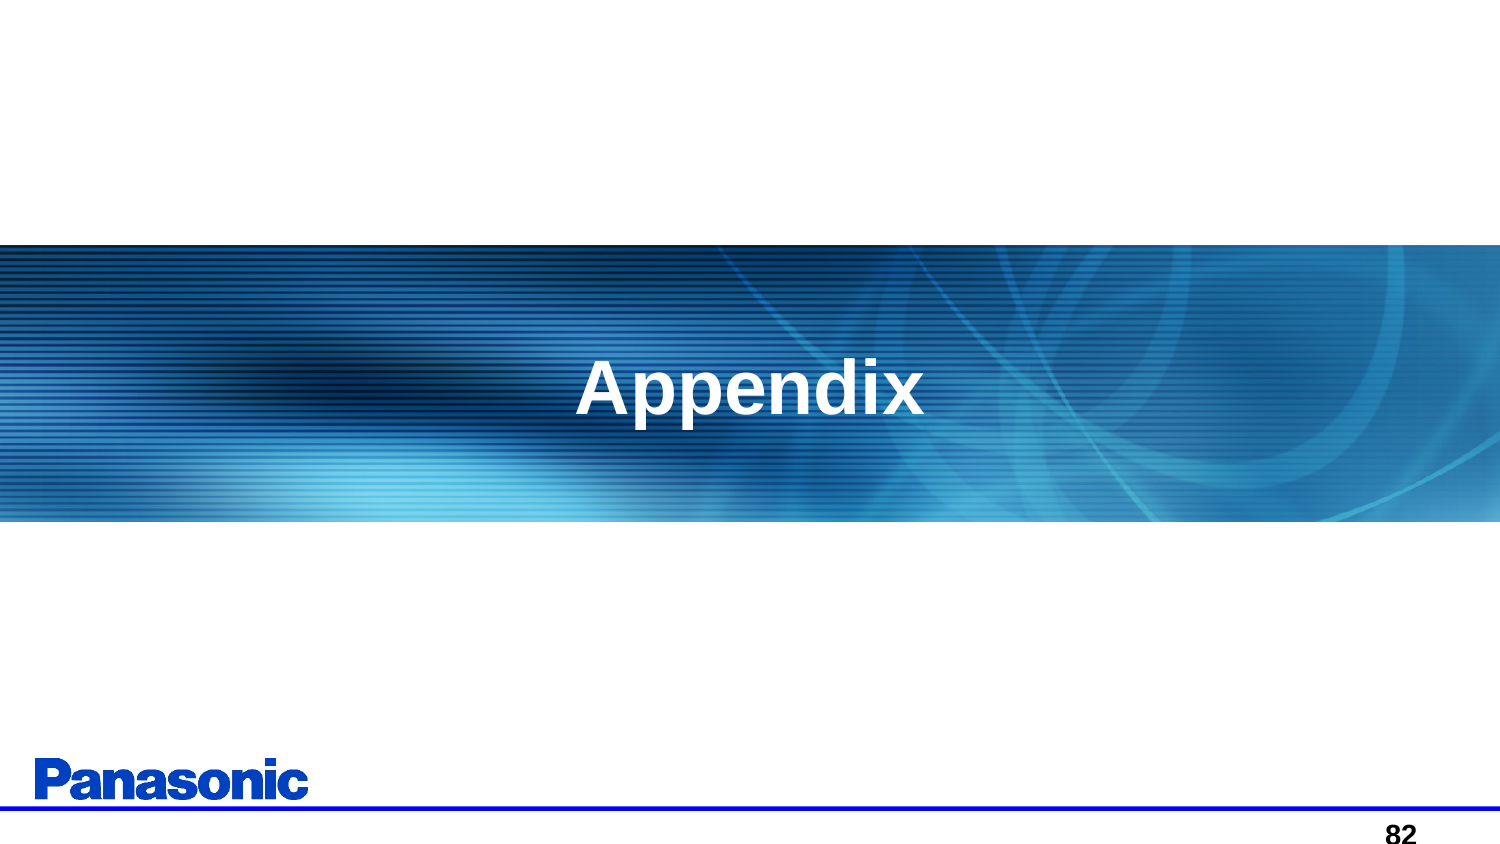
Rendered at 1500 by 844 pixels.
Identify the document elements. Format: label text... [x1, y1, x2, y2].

text_box Appendix [0, 244, 1500, 523]
picture [35, 758, 308, 800]
